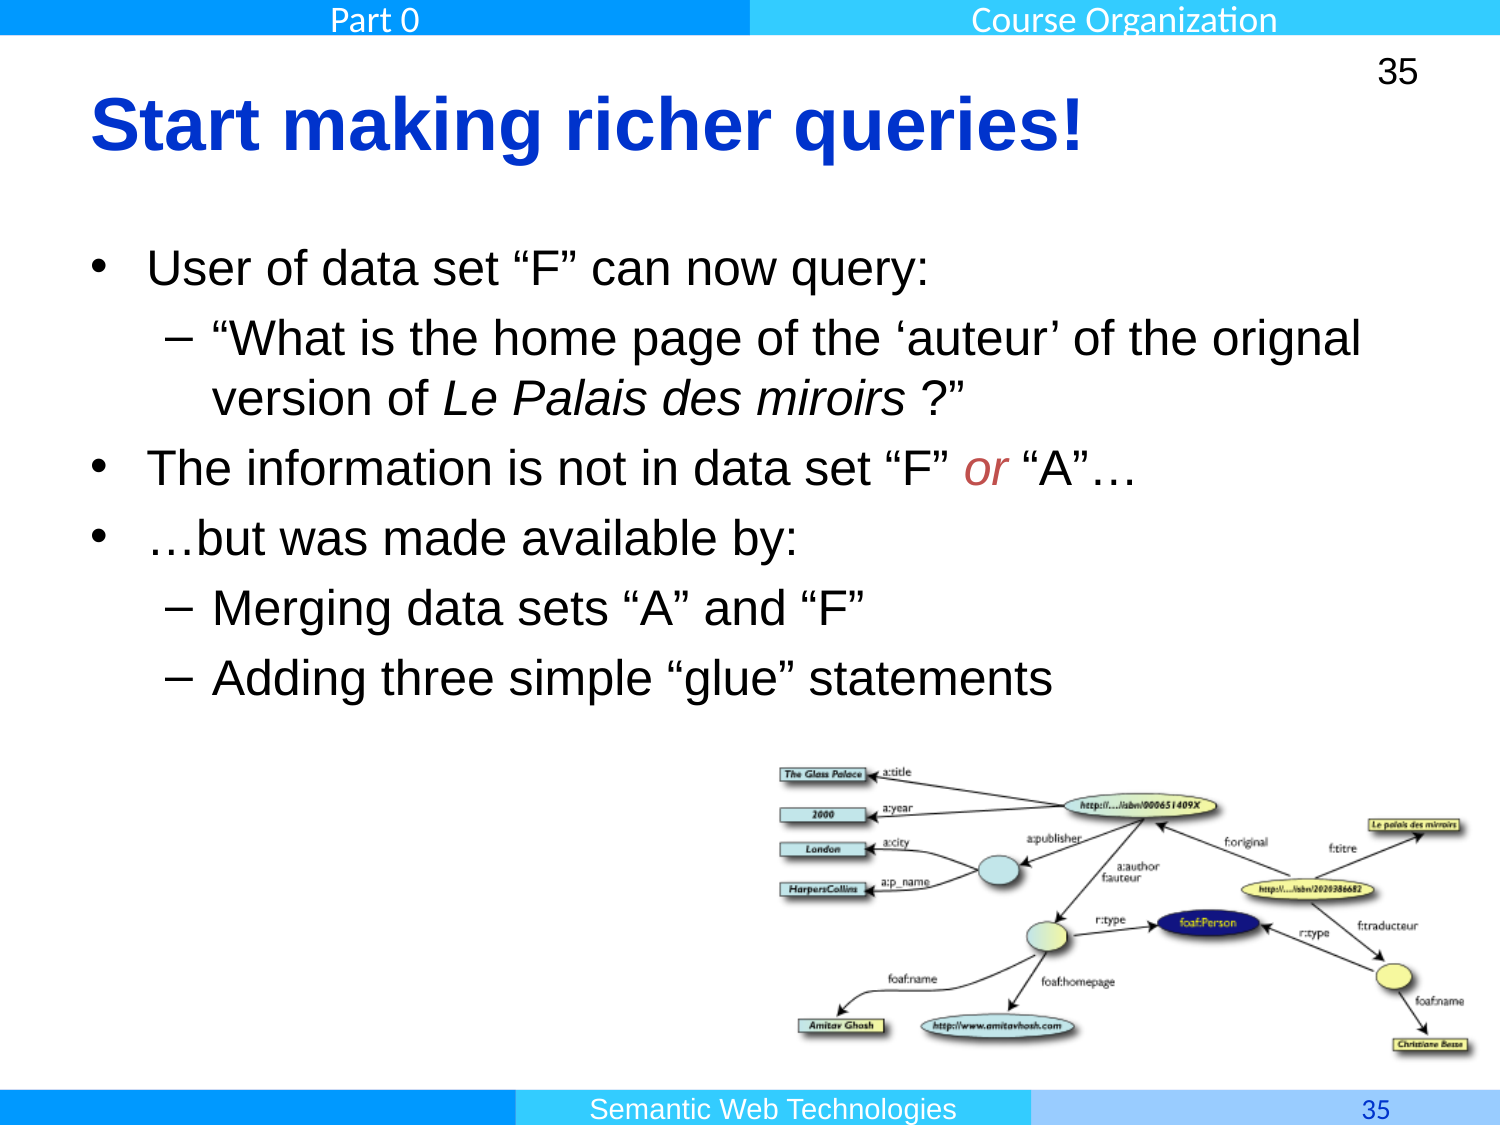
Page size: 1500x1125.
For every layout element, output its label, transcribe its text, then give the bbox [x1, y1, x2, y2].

slide_number 35 [1362, 39, 1454, 100]
list User of data set “F” can now query: “What is the home page of the ‘auteur’ of the orignal version of Le Palais des miroirs ?” The information is not in data set “F” or “A”… …but was made available by: Merging data sets “A” and “F” Adding three simple “glue” statements [75, 228, 1425, 1021]
picture [774, 762, 1484, 1125]
title Start making richer queries! [75, 45, 1425, 197]
